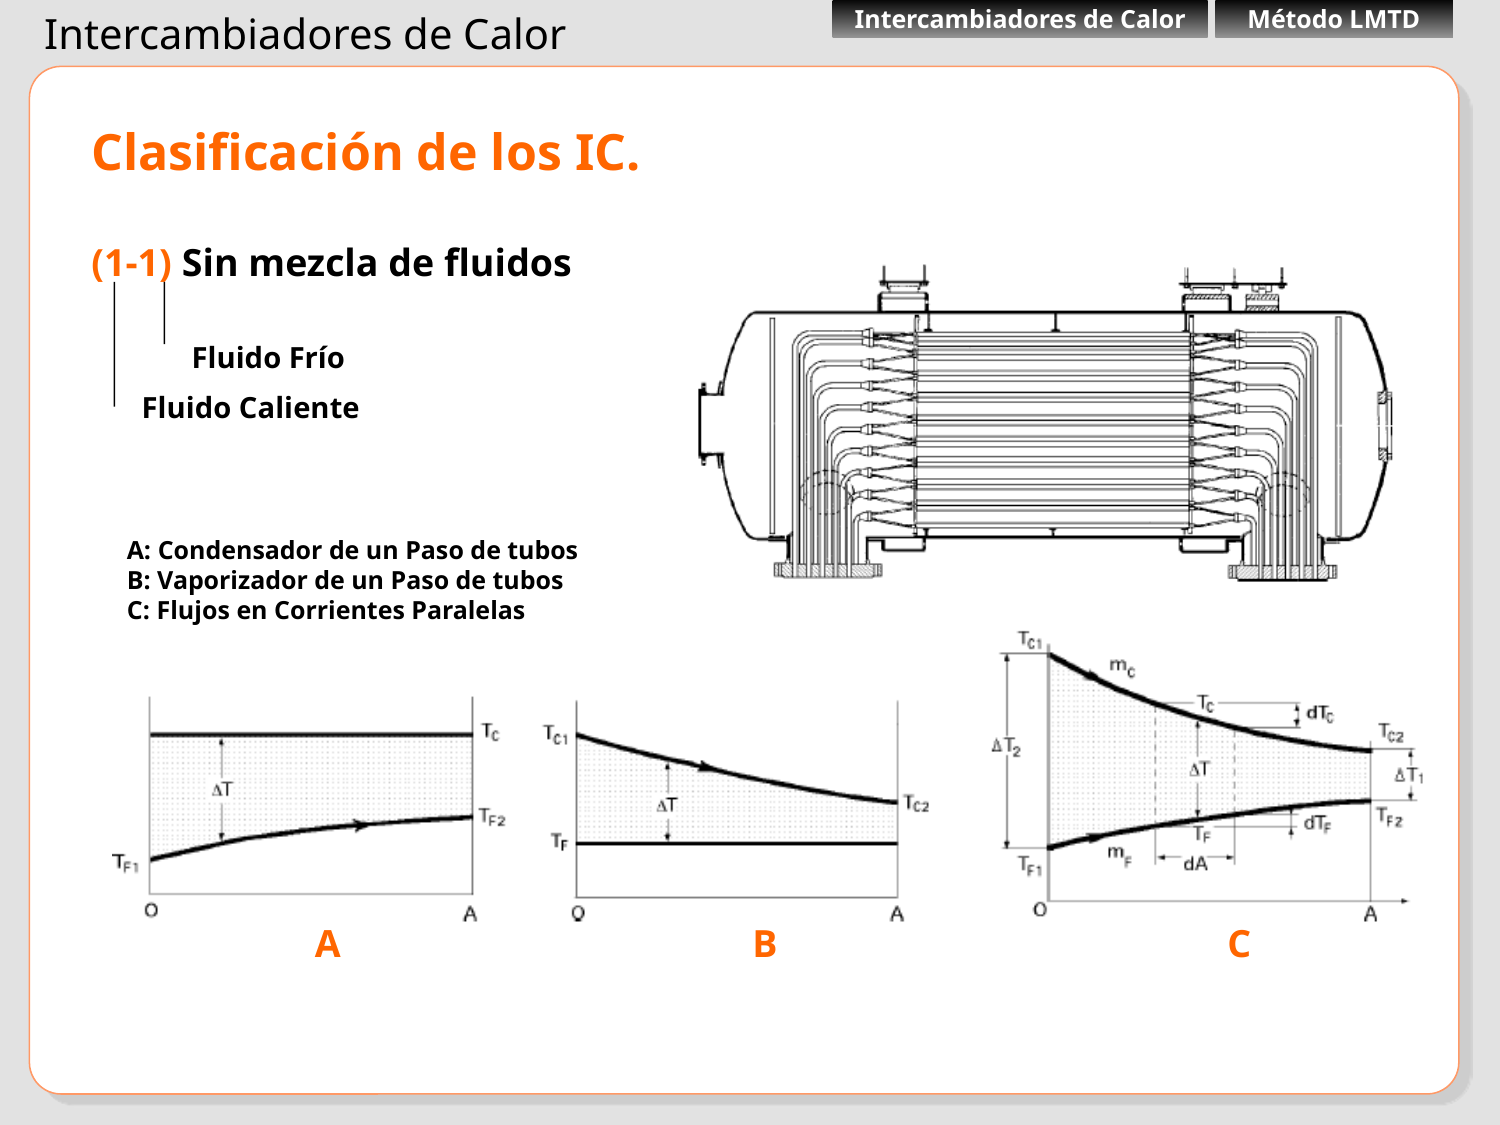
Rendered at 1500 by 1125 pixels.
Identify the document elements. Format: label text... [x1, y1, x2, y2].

text_box B [737, 944, 850, 973]
text_box C [1212, 944, 1325, 973]
text_box A [300, 944, 413, 973]
picture [678, 255, 1405, 594]
text_box Fluido Caliente [126, 381, 377, 432]
text_box Clasificación de los IC. [76, 113, 1290, 189]
text_box (1-1) Sin mezcla de fluidos [76, 231, 665, 292]
picture [111, 621, 1430, 936]
text_box A: Condensador de un Paso de tubos B: Vaporizador de un Paso de tubos C: Flujos en Corrientes Paralelas [112, 527, 700, 619]
text_box Fluido Frío [176, 331, 427, 382]
